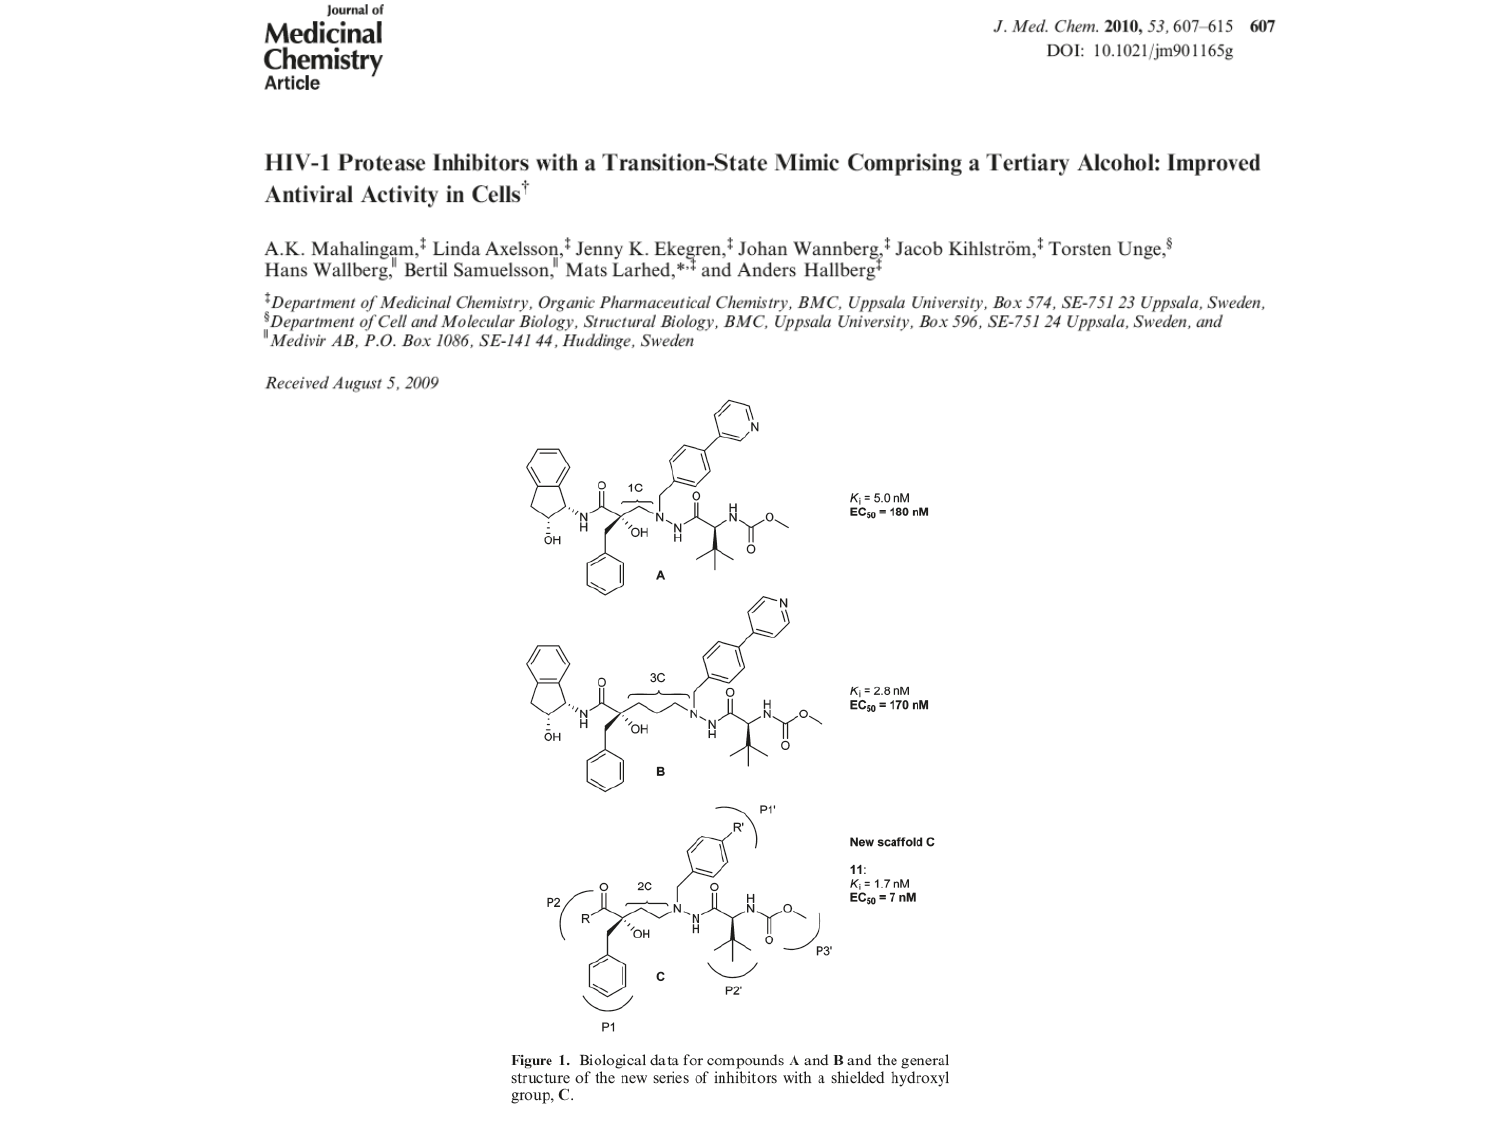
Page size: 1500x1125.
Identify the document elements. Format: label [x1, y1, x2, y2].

picture [237, 0, 1288, 1113]
